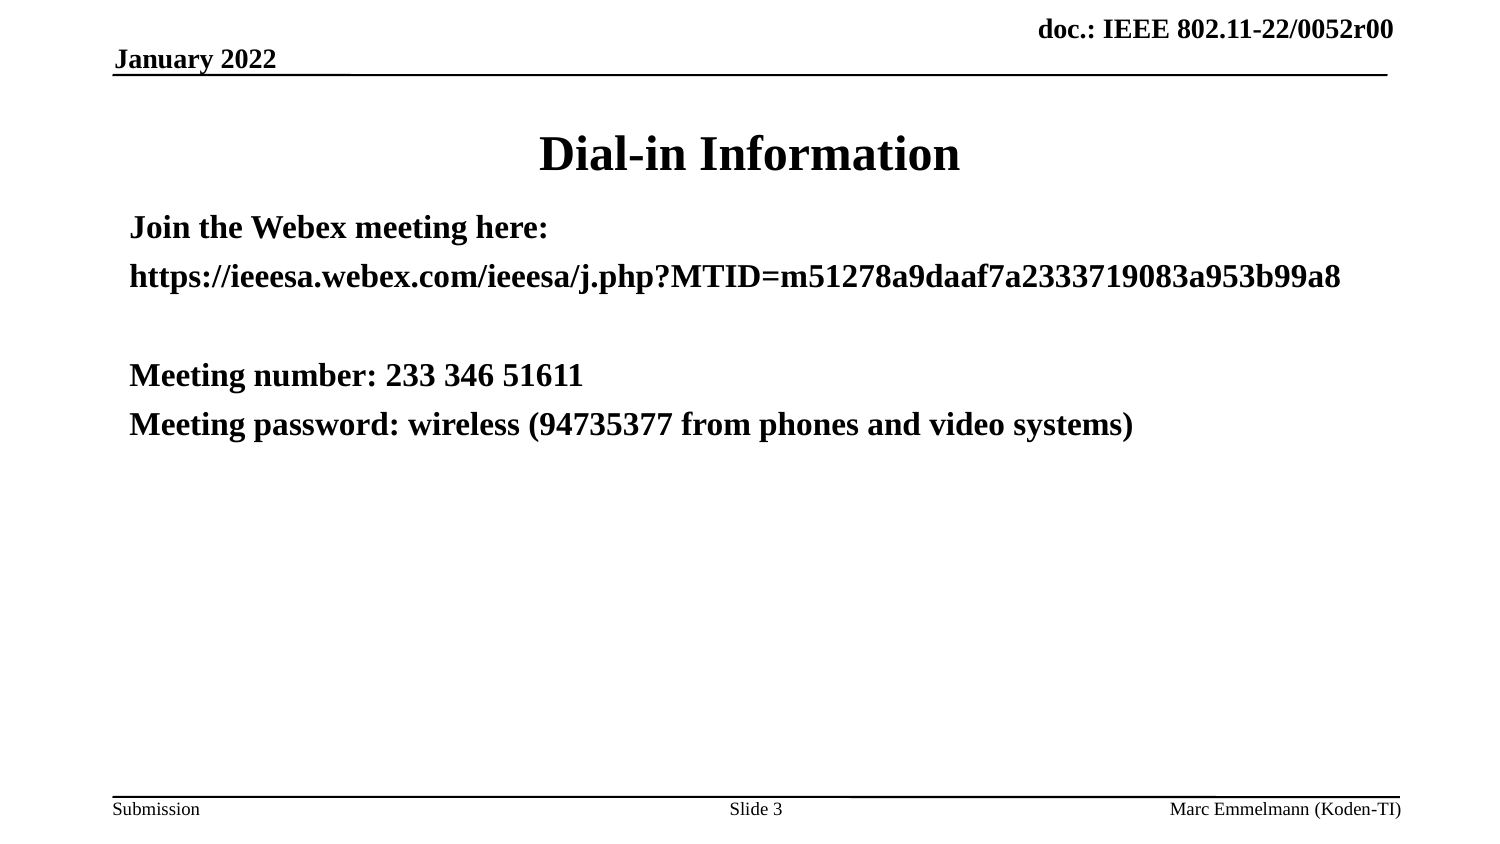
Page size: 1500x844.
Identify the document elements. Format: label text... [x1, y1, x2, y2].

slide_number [114, 40, 423, 75]
slide_number Slide 3 [712, 796, 800, 842]
title Dial-in Information [112, 84, 1388, 216]
footer Marc Emmelmann (Koden-TI) [878, 796, 1402, 820]
list Join the Webex meeting here: https://ieeesa.webex.com/ieeesa/j.php?MTID=m51278a9daaf7a2333719083a953b99a8 Meeting number: 233 346 51611 Meeting password: wireless (94735377 from phones and video systems) [114, 197, 1390, 704]
